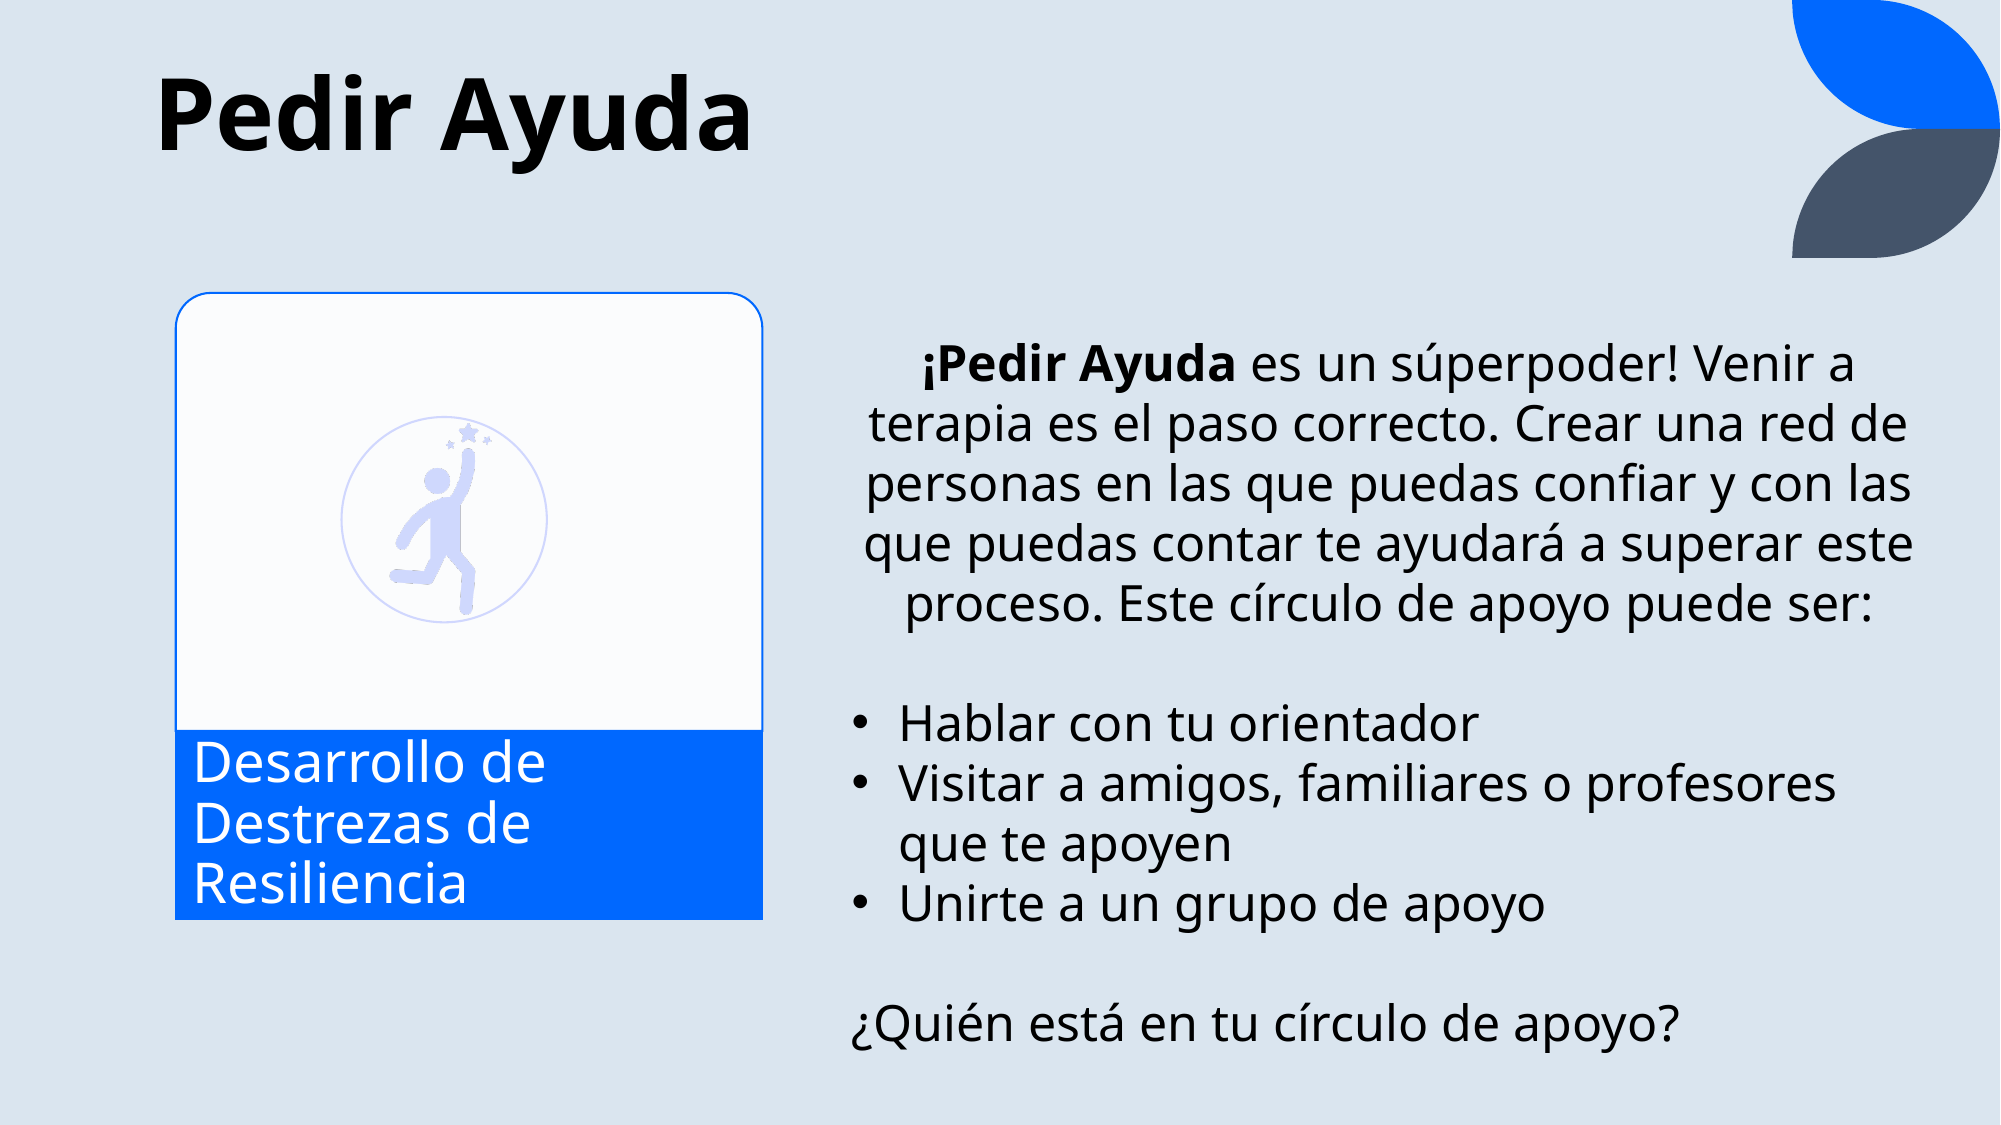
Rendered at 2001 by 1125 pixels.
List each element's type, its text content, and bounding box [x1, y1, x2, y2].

text_box ¡Pedir Ayuda es un súperpoder! Venir a terapia es el paso correcto. Crear una red de personas en las que puedas confiar y con las que puedas contar te ayudará a superar este proceso. Este círculo de apoyo puede ser: Hablar con tu orientador Visitar a amigos, familiares o profesores que te apoyen Unirte a un grupo de apoyo ¿Quién está en tu círculo de apoyo? [836, 324, 1942, 1104]
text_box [46, 292, 941, 967]
title Pedir Ayuda [138, 0, 1743, 180]
